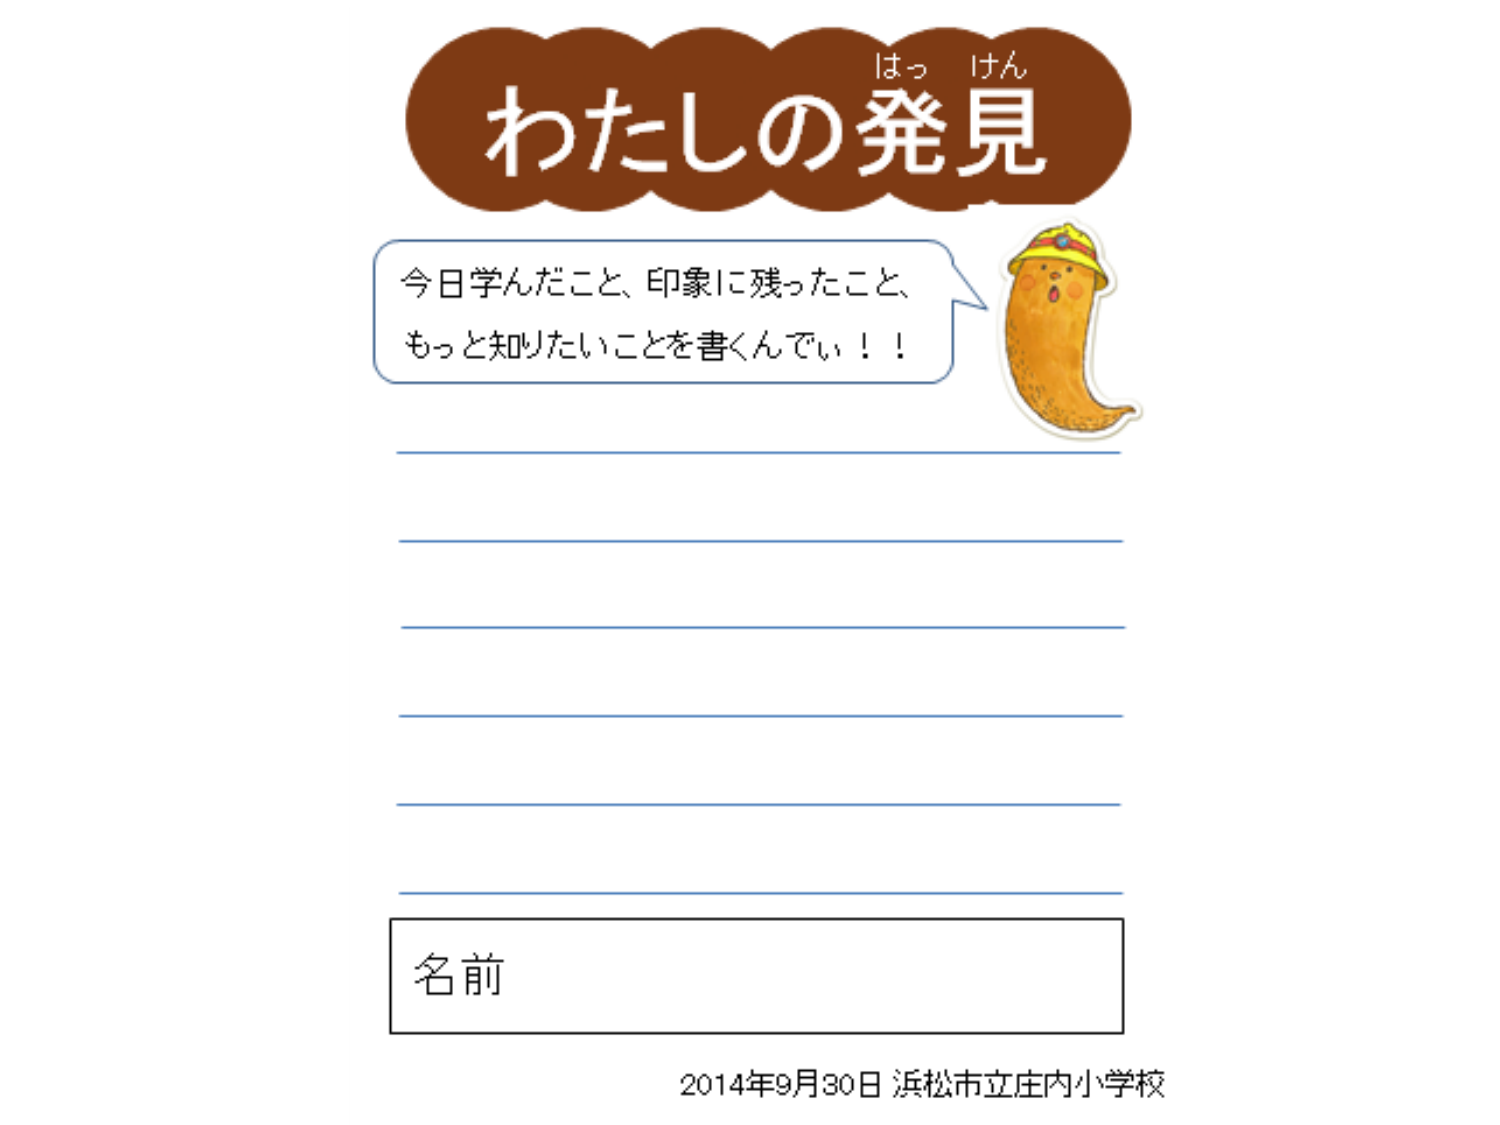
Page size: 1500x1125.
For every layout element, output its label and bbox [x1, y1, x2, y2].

picture [348, 7, 1188, 1125]
